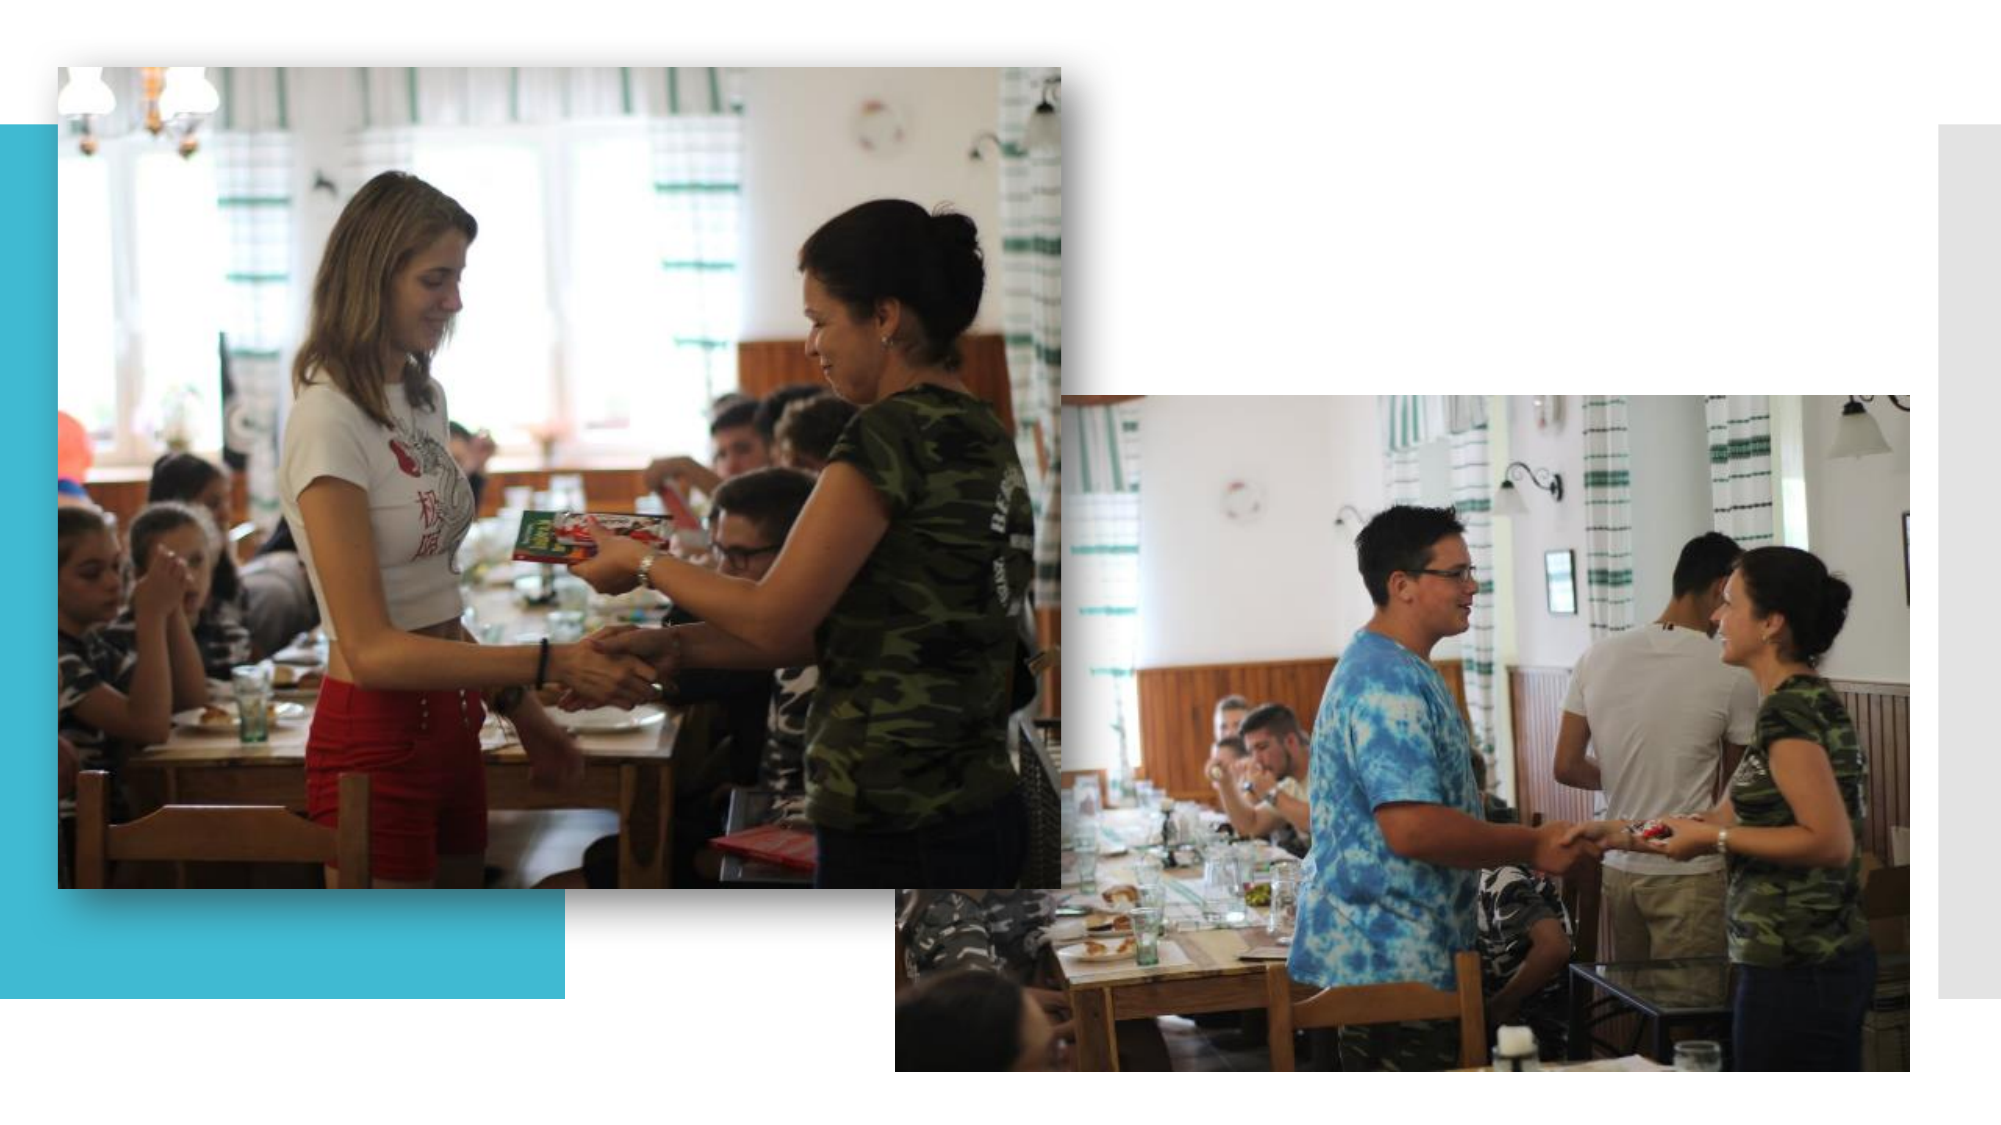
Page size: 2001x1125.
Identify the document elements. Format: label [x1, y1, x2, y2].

picture [895, 395, 1911, 1072]
list [57, 67, 1062, 889]
